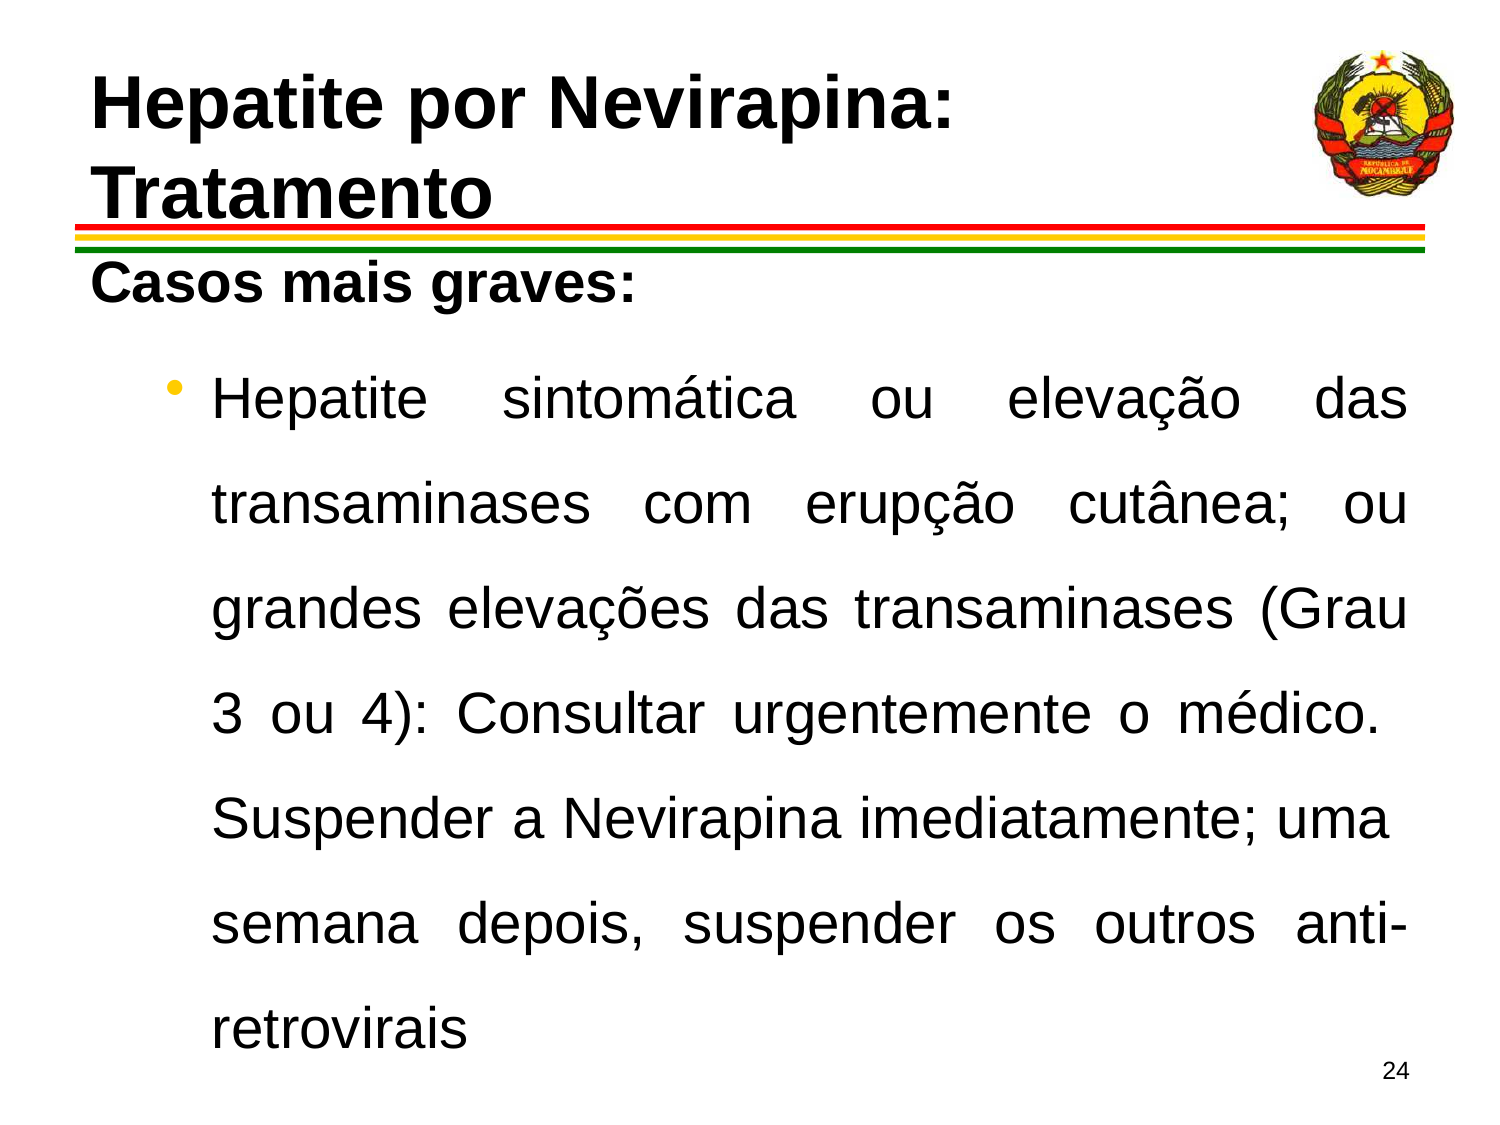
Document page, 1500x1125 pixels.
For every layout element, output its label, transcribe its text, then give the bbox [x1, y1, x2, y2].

title Hepatite por Nevirapina: Tratamento [74, 49, 1288, 238]
picture [1312, 50, 1455, 200]
list Casos mais graves: Hepatite sintomática ou elevação das transaminases com erupção cutânea; ou grandes elevações das transaminases (Grau 3 ou 4): Consultar urgentemente o médico. Suspender a Nevirapina imediatamente; uma semana depois, suspender os outros anti-retrovirais [74, 249, 1426, 1038]
